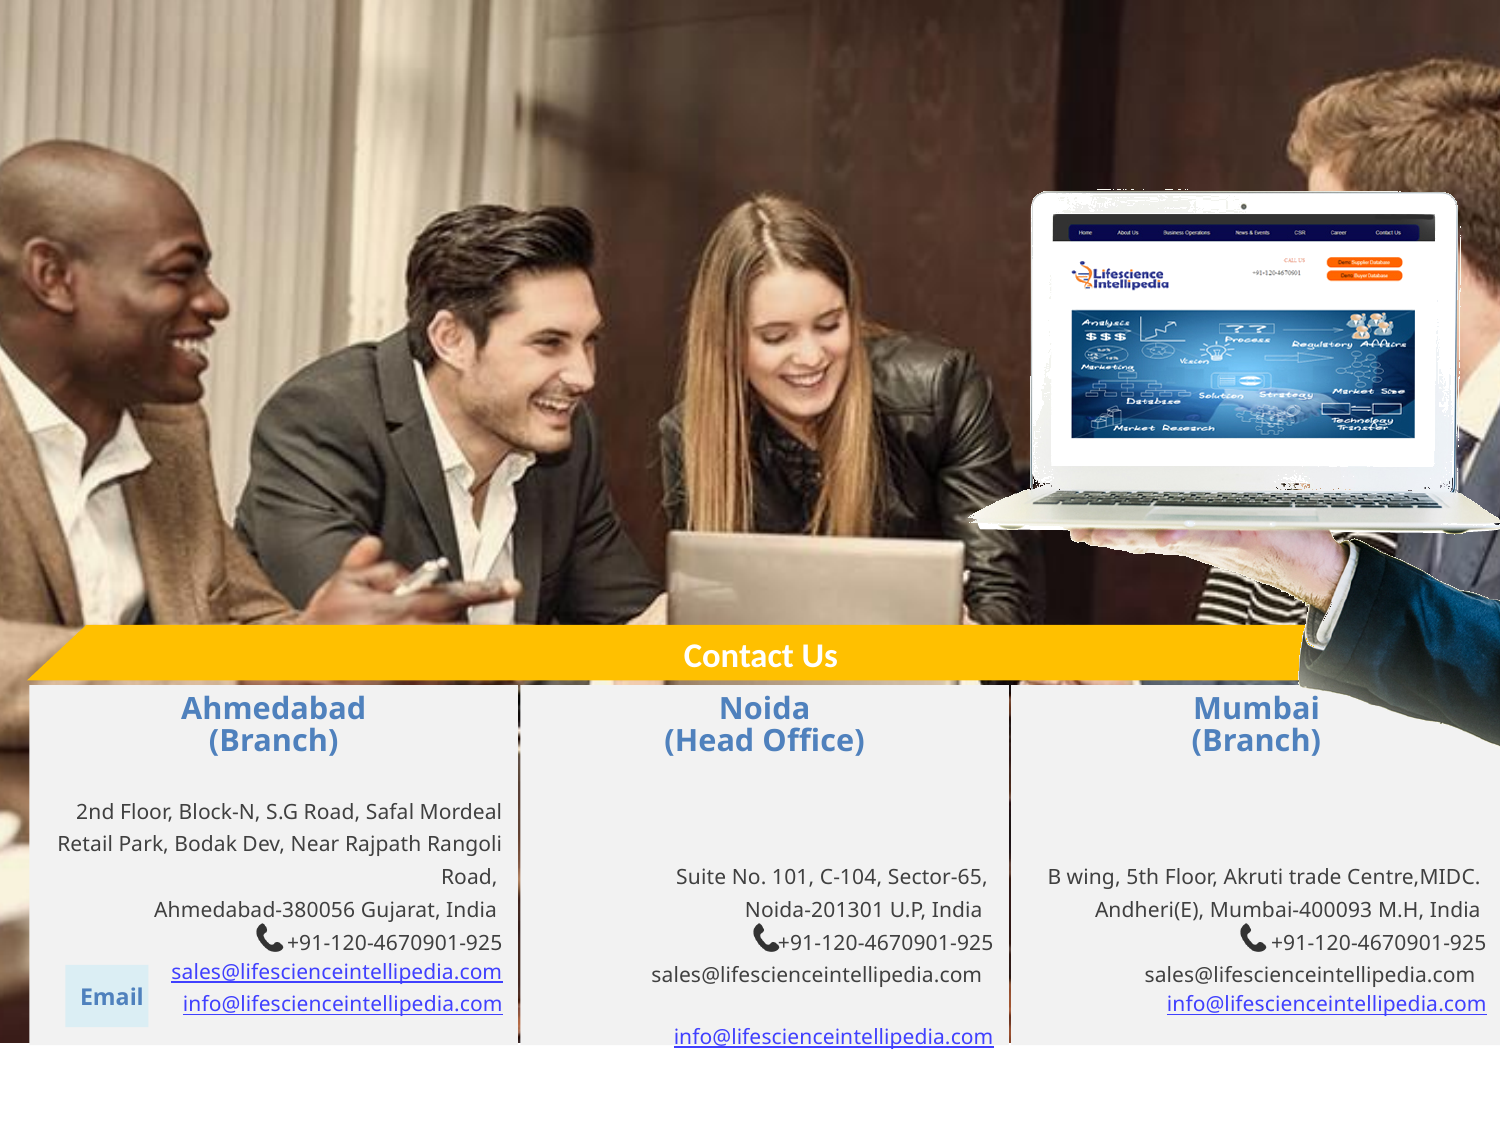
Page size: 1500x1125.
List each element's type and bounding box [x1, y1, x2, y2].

text_box [967, 165, 1500, 826]
picture [0, 0, 1500, 1043]
